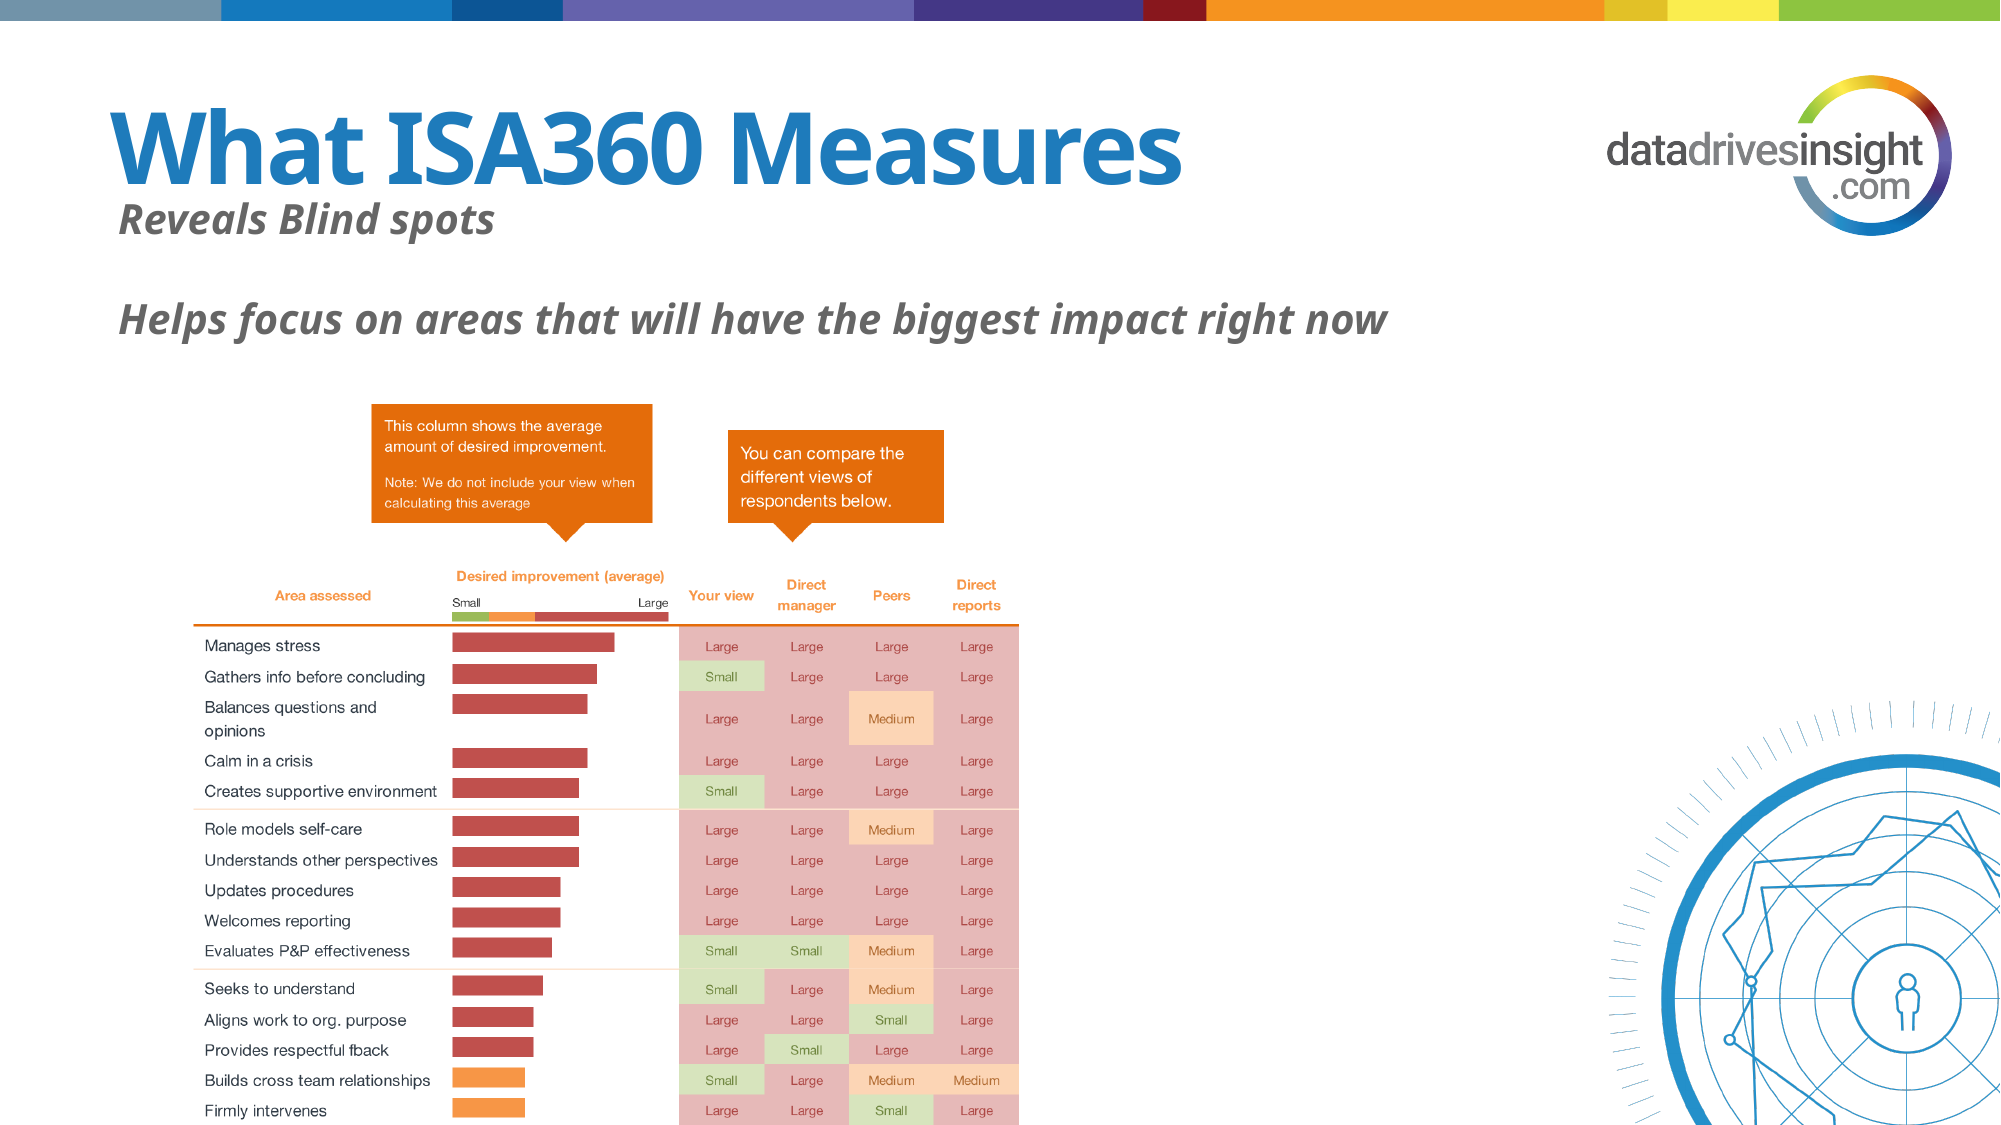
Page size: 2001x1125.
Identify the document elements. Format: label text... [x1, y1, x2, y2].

text_box What ISA360 Measures [95, 86, 1414, 332]
picture [1574, 686, 2000, 1125]
text_box Reveals Blind spots Helps focus on areas that will have the biggest impact right now [103, 185, 1441, 350]
picture [0, 0, 2000, 21]
picture [156, 373, 1065, 1125]
picture [1607, 75, 1952, 236]
